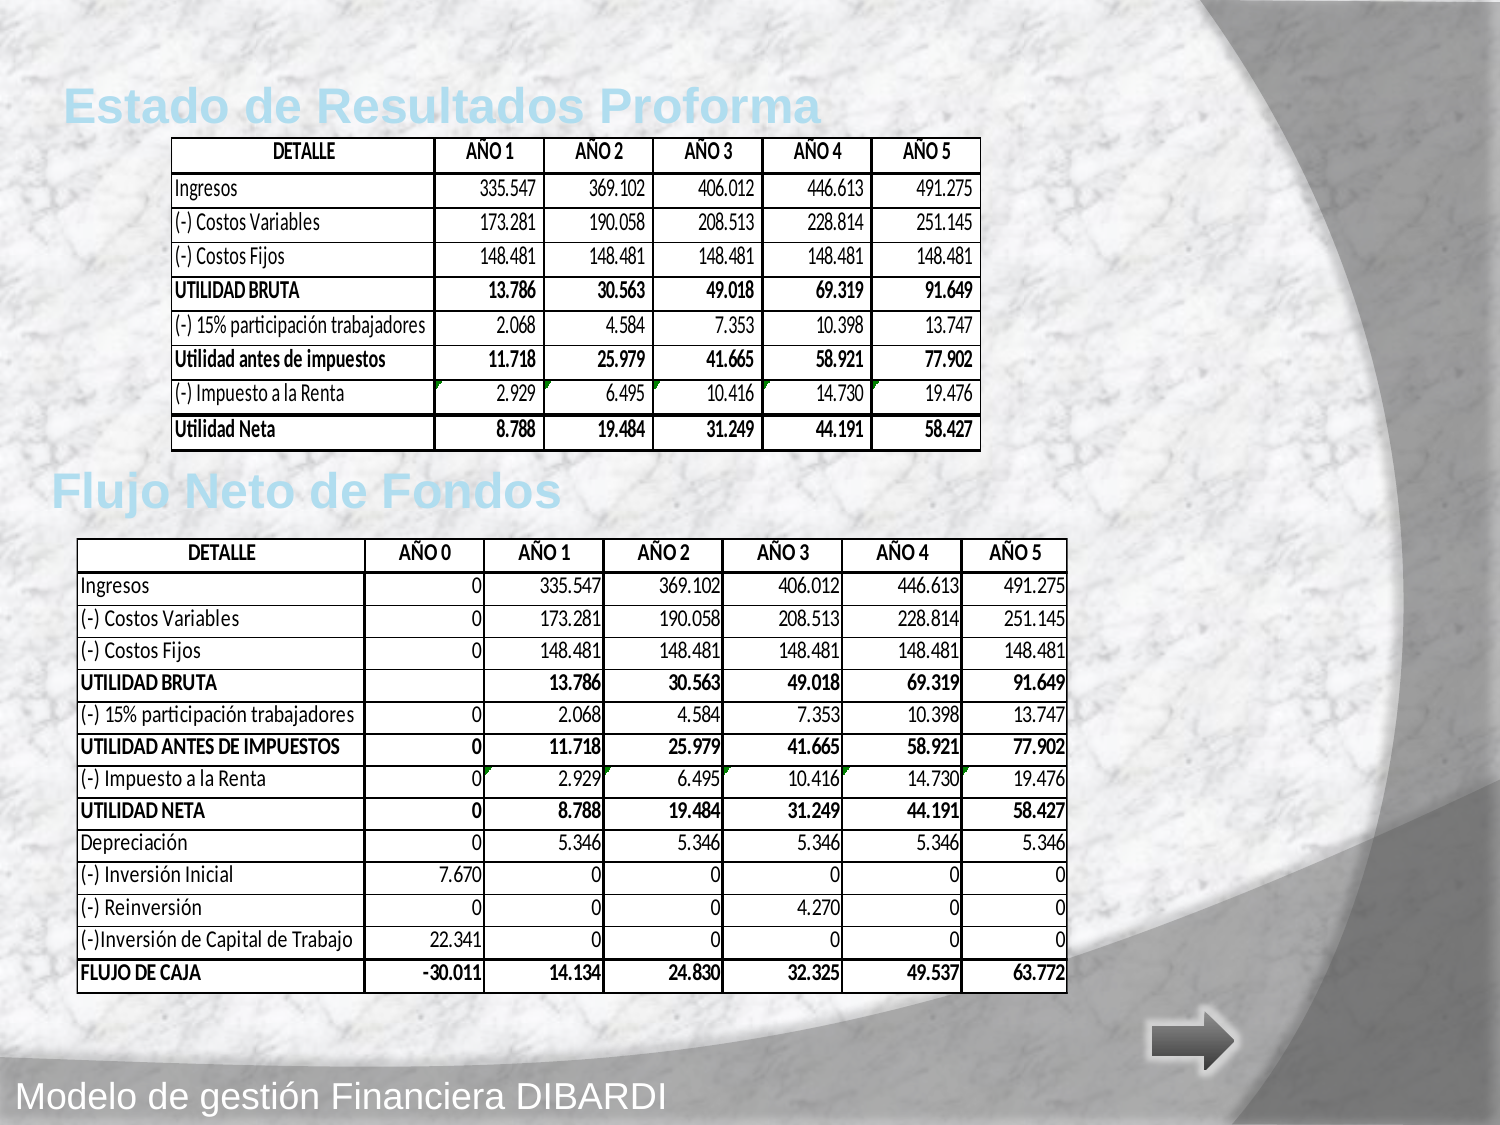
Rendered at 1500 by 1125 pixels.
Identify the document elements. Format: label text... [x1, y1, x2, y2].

picture [76, 538, 1070, 996]
text_box Modelo de gestión Financiera DIBARDI [0, 1064, 686, 1125]
text_box [1151, 1011, 1235, 1071]
text_box Flujo Neto de Fondos [17, 451, 597, 527]
text_box Estado de Resultados Proforma [29, 66, 857, 142]
picture [170, 136, 983, 454]
